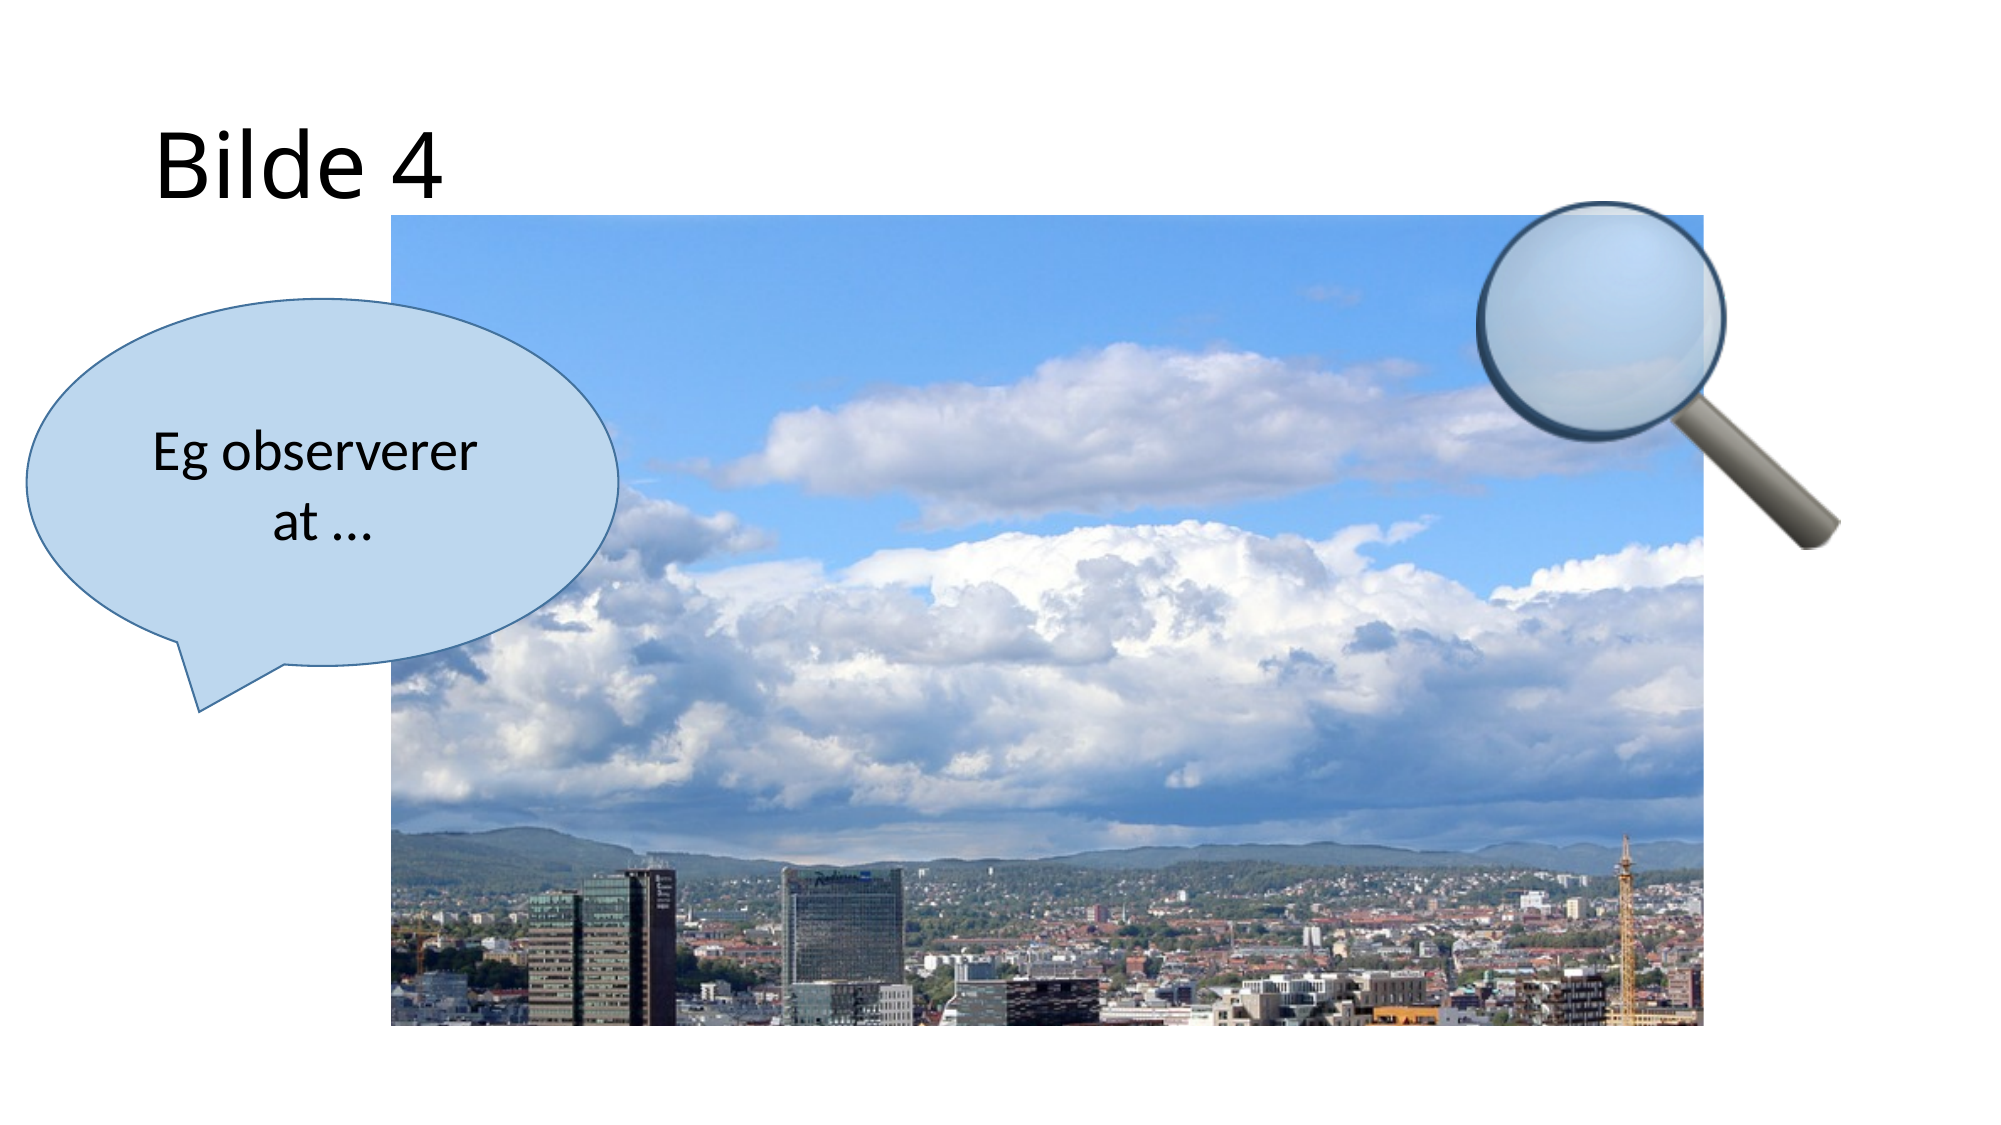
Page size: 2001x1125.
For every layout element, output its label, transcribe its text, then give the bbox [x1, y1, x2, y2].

text_box Eg observerer at … [25, 297, 391, 714]
picture [391, 201, 1841, 1026]
title Bilde 4 [137, 59, 1863, 278]
